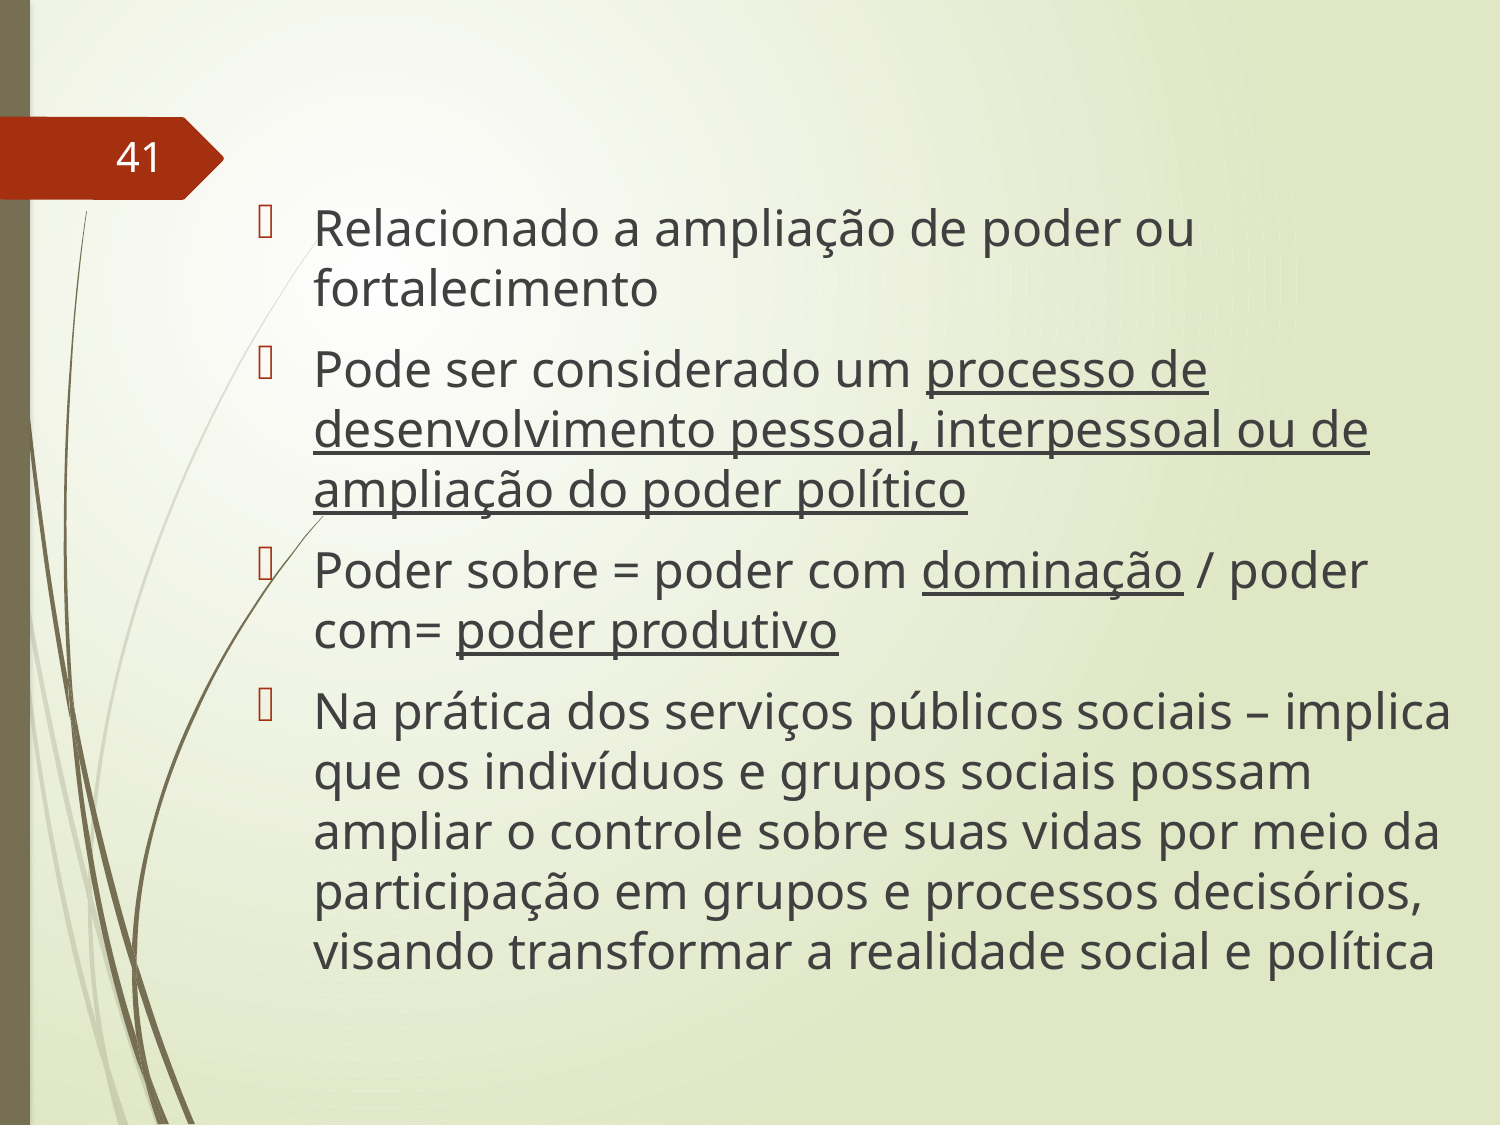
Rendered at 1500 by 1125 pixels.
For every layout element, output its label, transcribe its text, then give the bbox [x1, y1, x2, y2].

list Relacionado a ampliação de poder ou fortalecimento Pode ser considerado um processo de desenvolvimento pessoal, interpessoal ou de ampliação do poder político Poder sobre = poder com dominação / poder com= poder produtivo Na prática dos serviços públicos sociais – implica que os indivíduos e grupos sociais possam ampliar o controle sobre suas vidas por meio da participação em grupos e processos decisórios, visando transformar a realidade social e política [242, 189, 1500, 1054]
slide_number 41 [83, 129, 180, 190]
